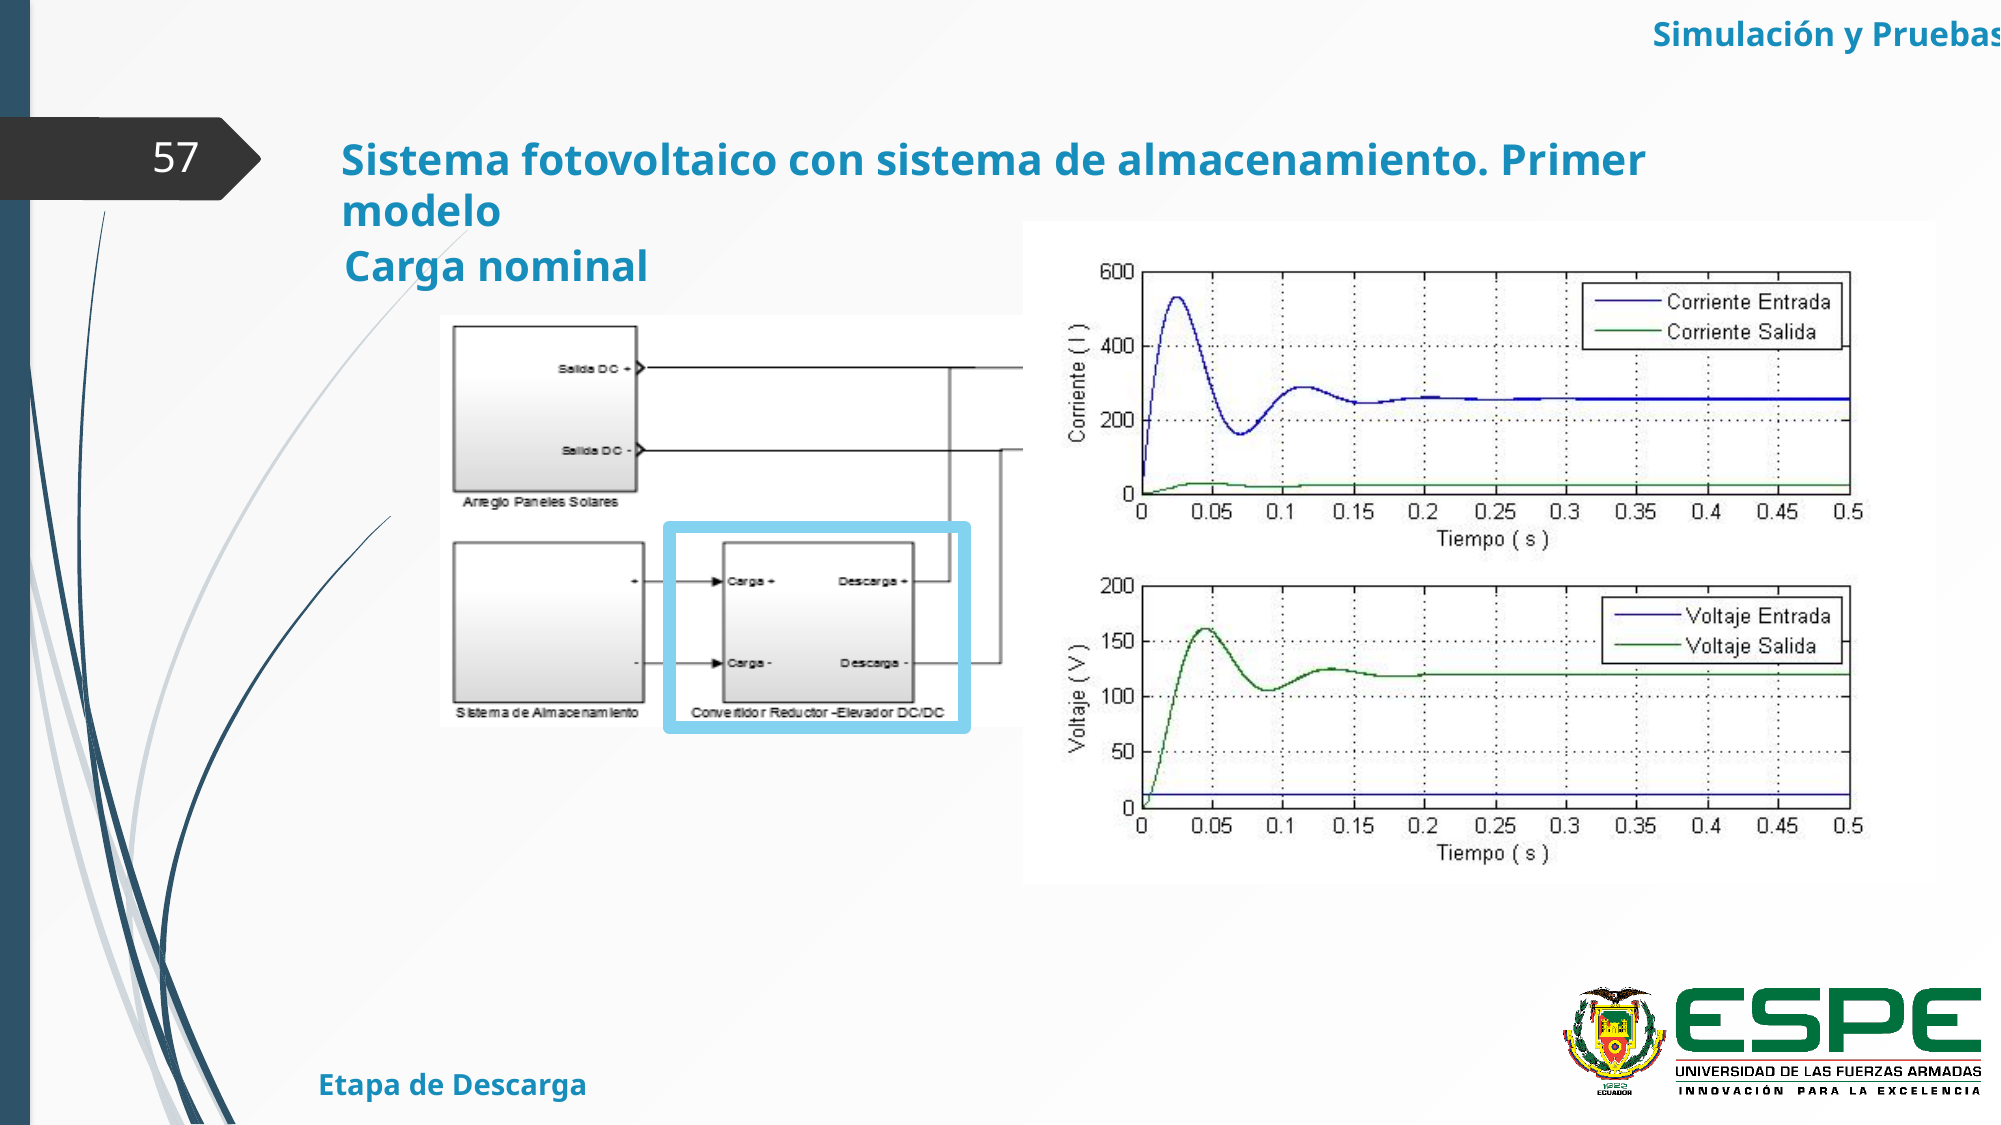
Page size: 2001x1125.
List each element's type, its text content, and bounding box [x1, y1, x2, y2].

picture [440, 221, 1937, 884]
text_box Carga nominal [329, 232, 1018, 350]
text_box Sistema fotovoltaico con sistema de almacenamiento. Primer modelo [326, 125, 1789, 243]
text_box Simulación y Pruebas [1637, 5, 2000, 124]
slide_number 57 [87, 129, 216, 190]
picture [1562, 987, 1981, 1096]
text_box Etapa de Descarga [303, 1058, 1765, 1125]
